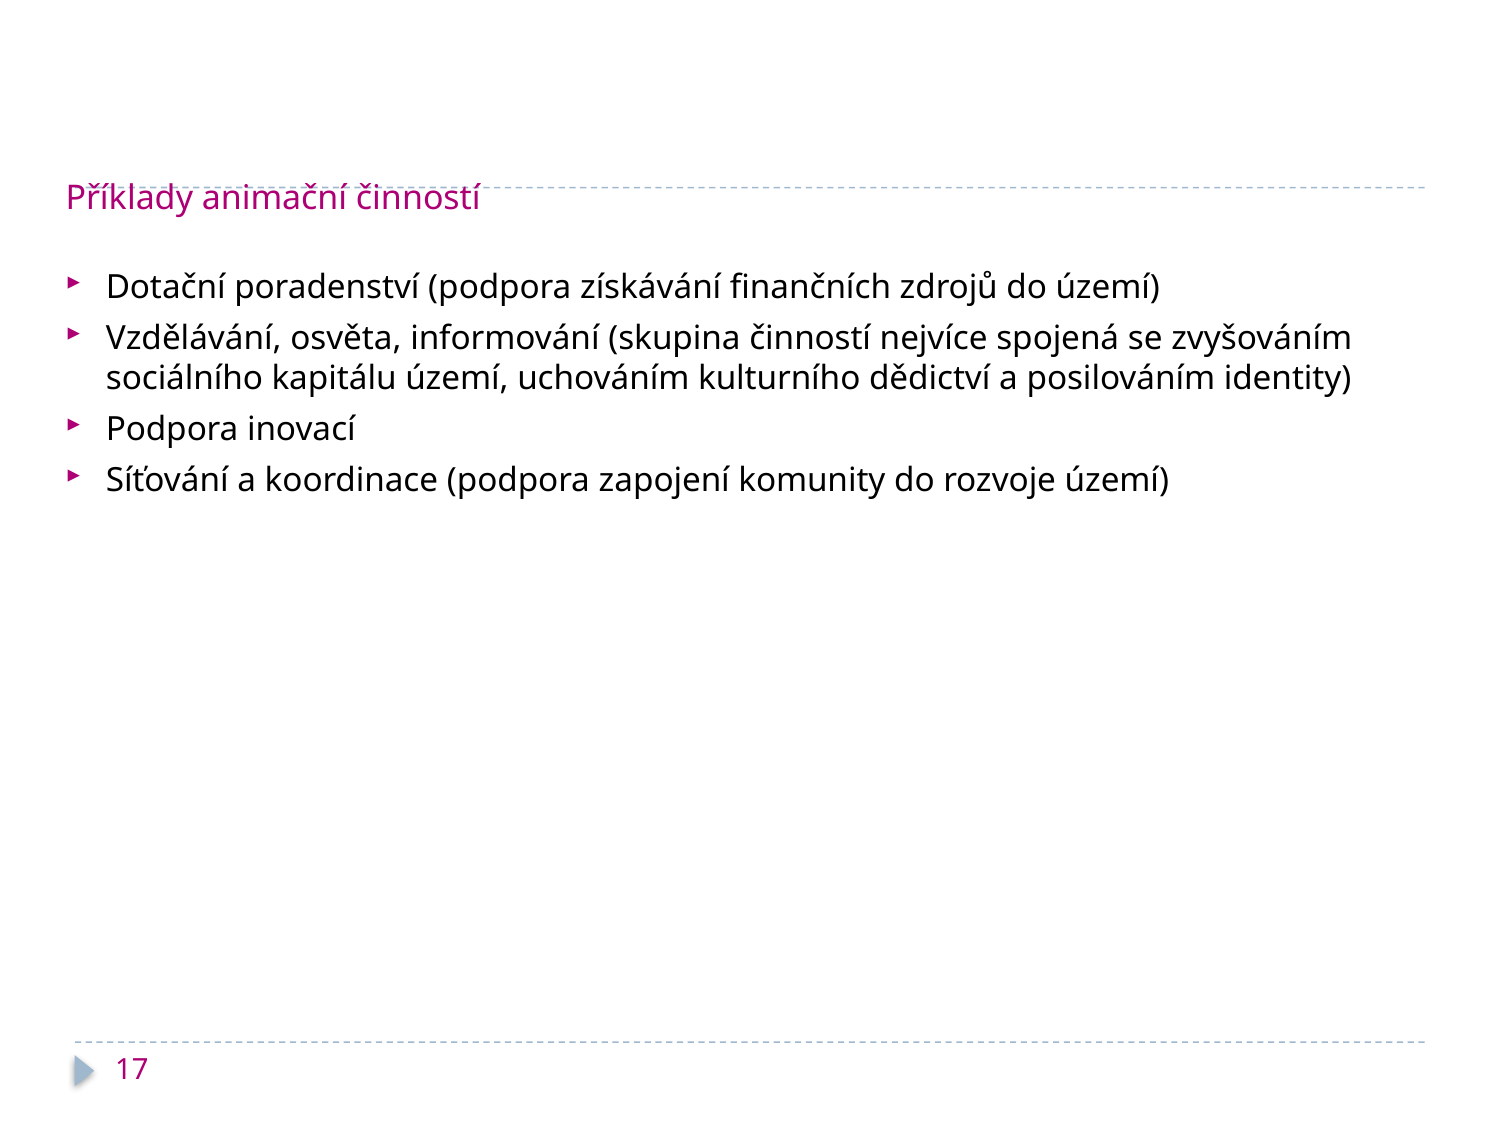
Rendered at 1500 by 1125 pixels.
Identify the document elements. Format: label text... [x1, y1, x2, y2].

footer [475, 1042, 1051, 1103]
list Dotační poradenství (podpora získávání finančních zdrojů do území) Vzdělávání, osvěta, informování (skupina činností nejvíce spojená se zvyšováním sociálního kapitálu území, uchováním kulturního dědictví a posilováním identity) Podpora inovací Síťování a koordinace (podpora zapojení komunity do rozvoje území) [50, 257, 1374, 518]
slide_number 17 [100, 1042, 426, 1103]
title Příklady animační činností [50, 168, 1374, 224]
